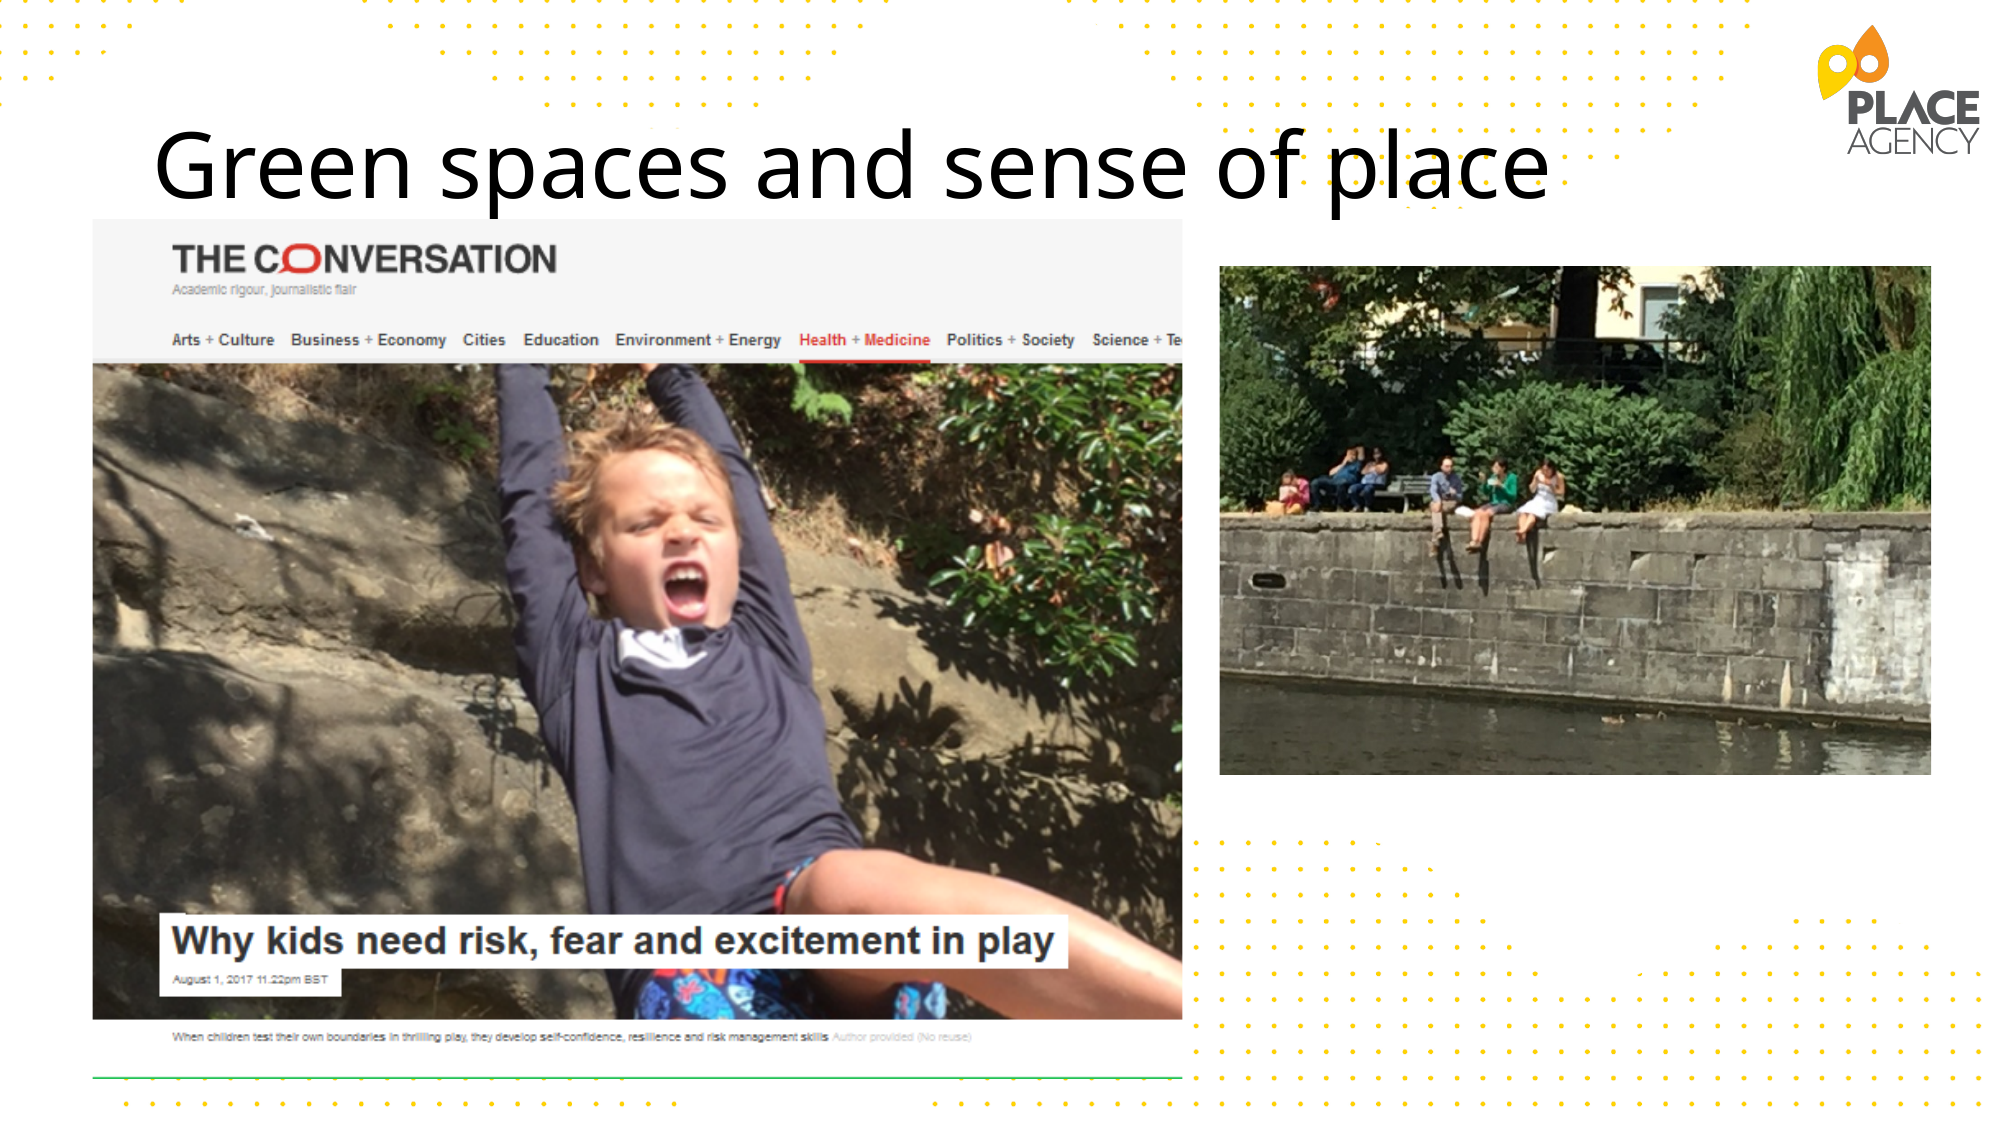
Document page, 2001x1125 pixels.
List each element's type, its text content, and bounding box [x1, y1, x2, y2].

picture [0, 0, 2000, 1125]
title Green spaces and sense of place [137, 59, 1863, 278]
list Sense of place and place attachment Perceptions of safety and of belonging [1183, 299, 1863, 1014]
